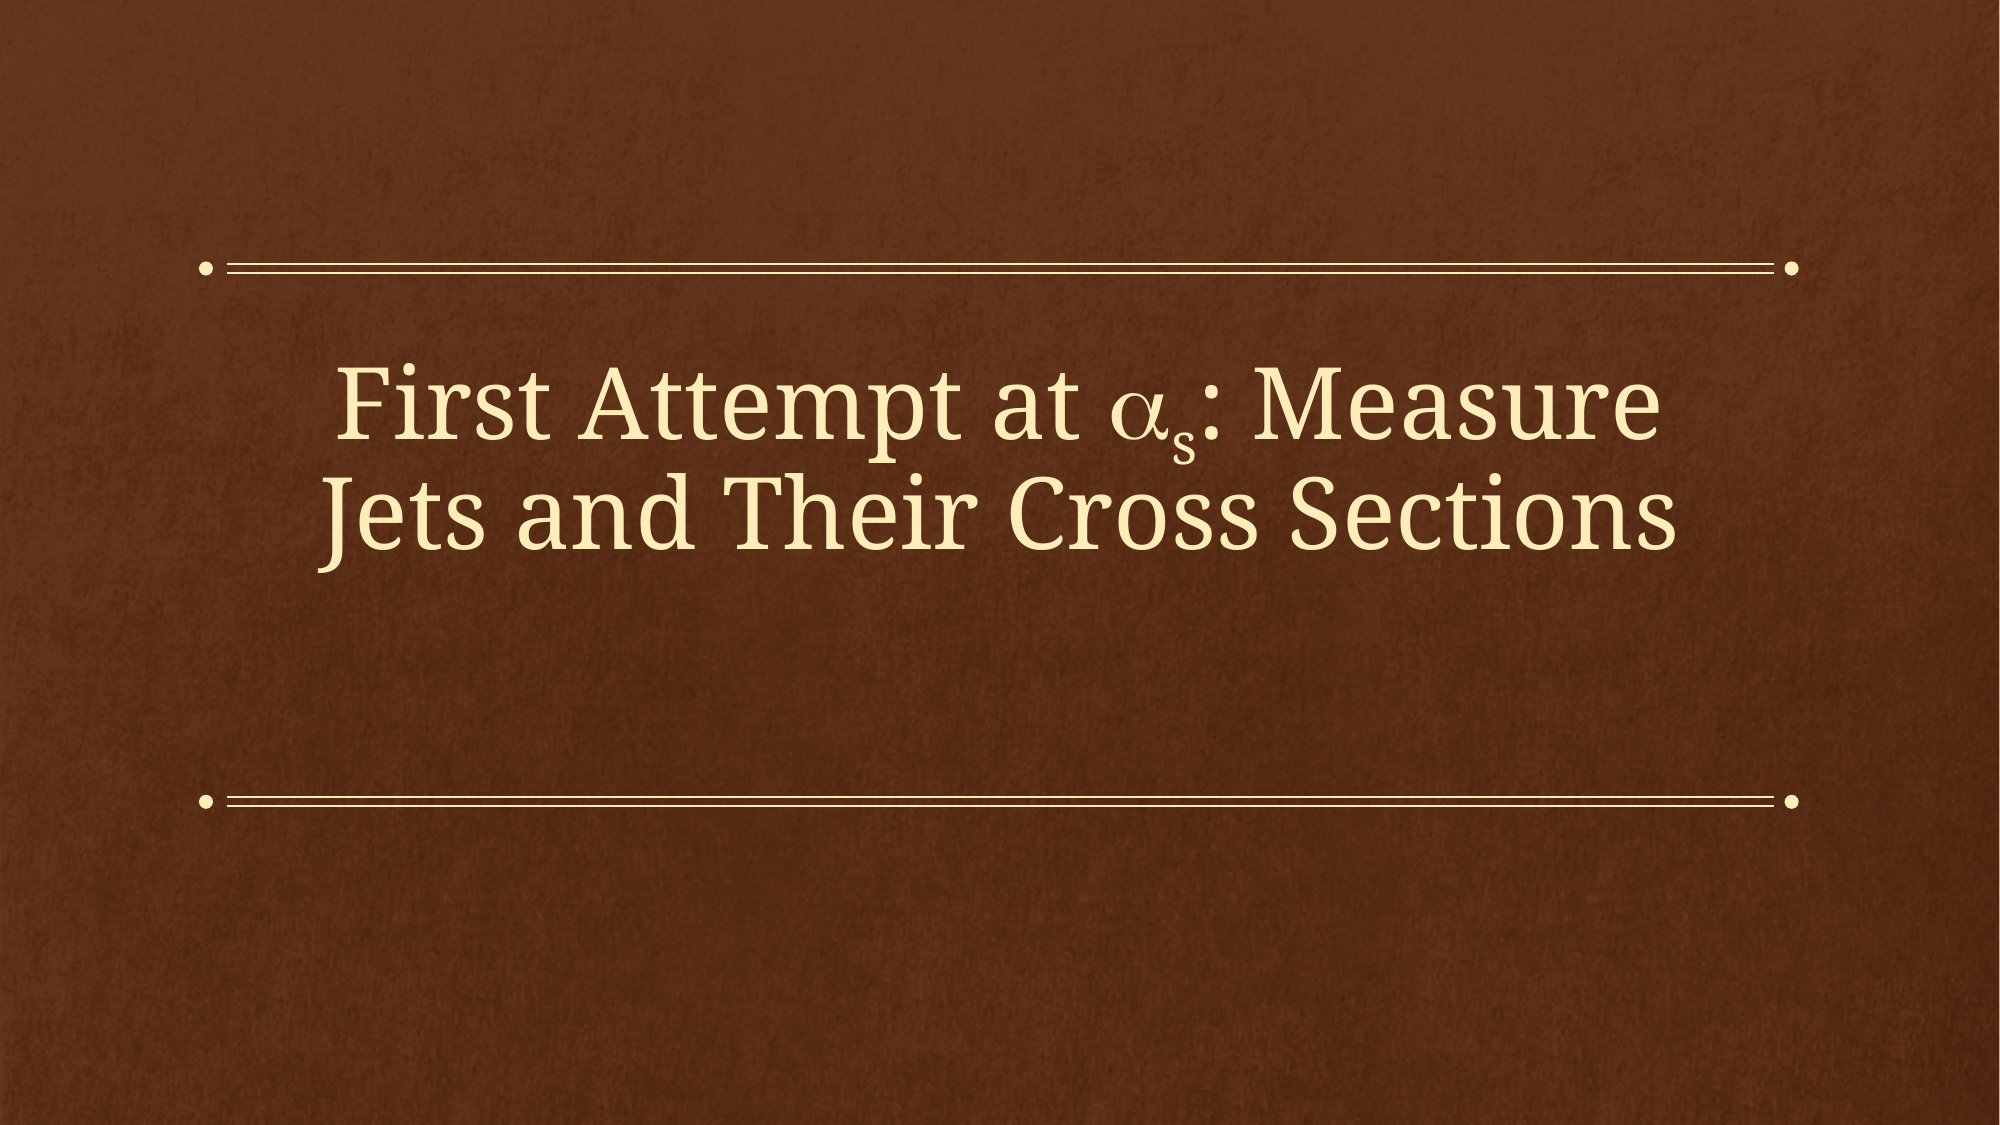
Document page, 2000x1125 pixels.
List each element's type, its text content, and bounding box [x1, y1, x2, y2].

title First Attempt at as: Measure Jets and Their Cross Sections [225, 312, 1774, 580]
